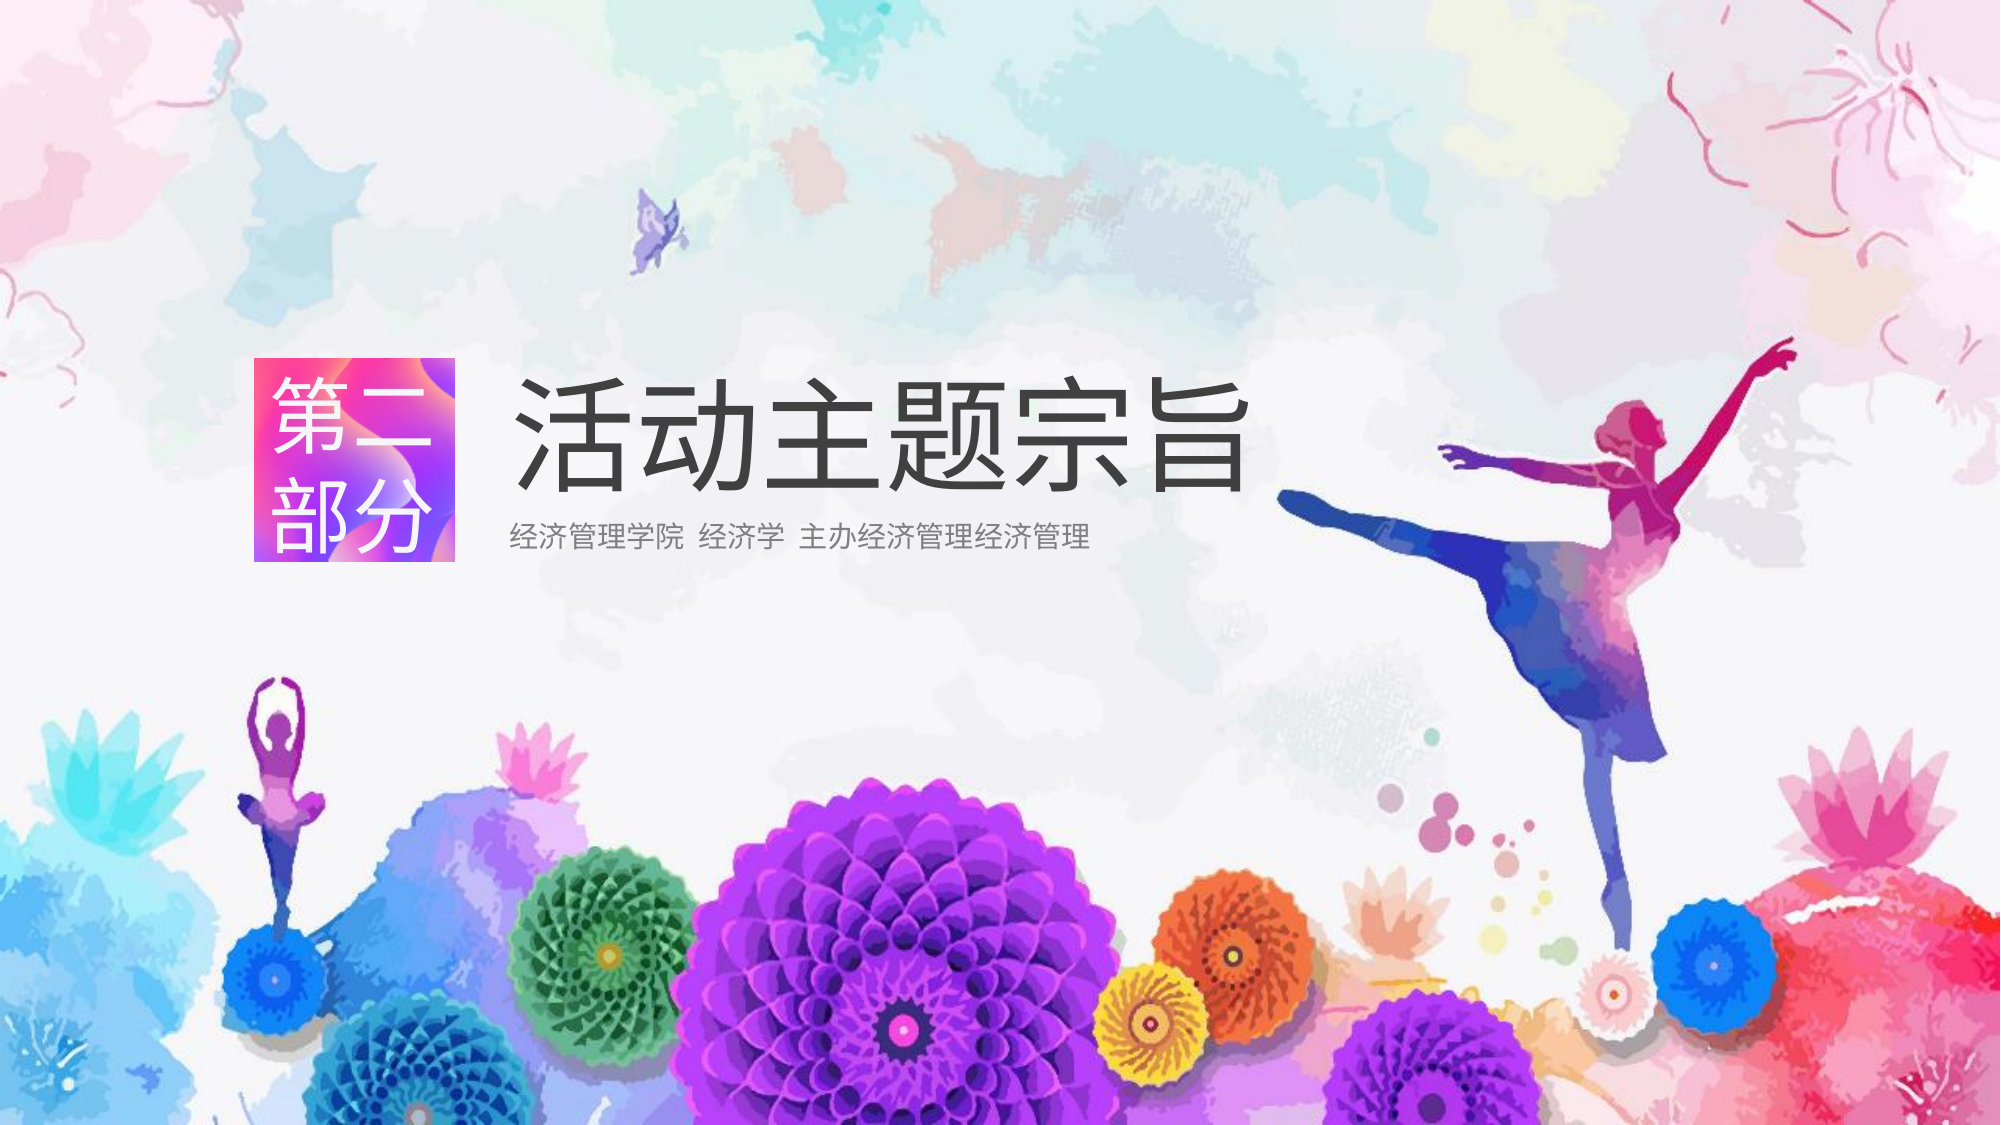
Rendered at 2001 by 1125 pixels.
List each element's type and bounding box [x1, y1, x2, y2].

picture [0, 0, 2000, 1125]
text_box [254, 356, 491, 574]
